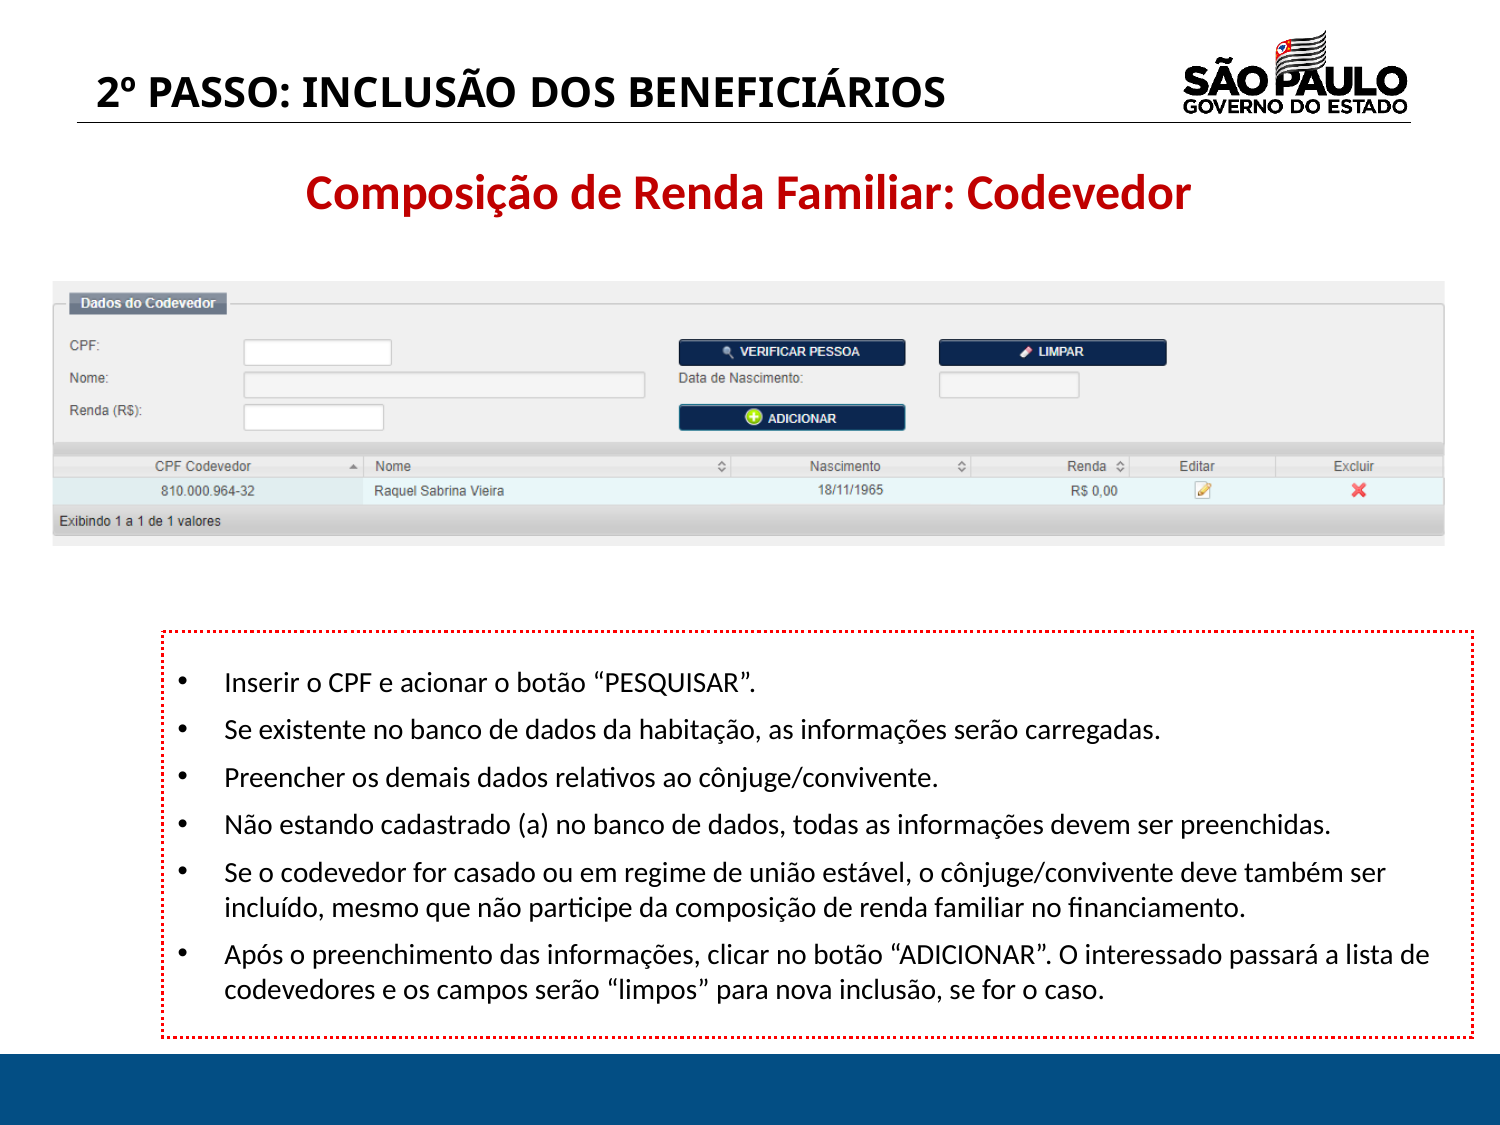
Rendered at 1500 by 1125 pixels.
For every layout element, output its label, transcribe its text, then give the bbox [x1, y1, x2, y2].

picture [46, 280, 1457, 546]
text_box Inserir o CPF e acionar o botão “PESQUISAR”. Se existente no banco de dados da habitação, as informações serão carregadas. Preencher os demais dados relativos ao cônjuge/convivente. Não estando cadastrado (a) no banco de dados, todas as informações devem ser preenchidas. Se o codevedor for casado ou em regime de união estável, o cônjuge/convivente deve também ser incluído, mesmo que não participe da composição de renda familiar no financiamento. Após o preenchimento das informações, clicar no botão “ADICIONAR”. O interessado passará a lista de codevedores e os campos serão “limpos” para nova inclusão, se for o caso. [161, 629, 1474, 1039]
picture [1178, 25, 1412, 118]
text_box Composição de Renda Familiar: Codevedor [0, 152, 1500, 251]
text_box 2º PASSO: INCLUSÃO DOS BENEFICIÁRIOS [81, 58, 1407, 118]
